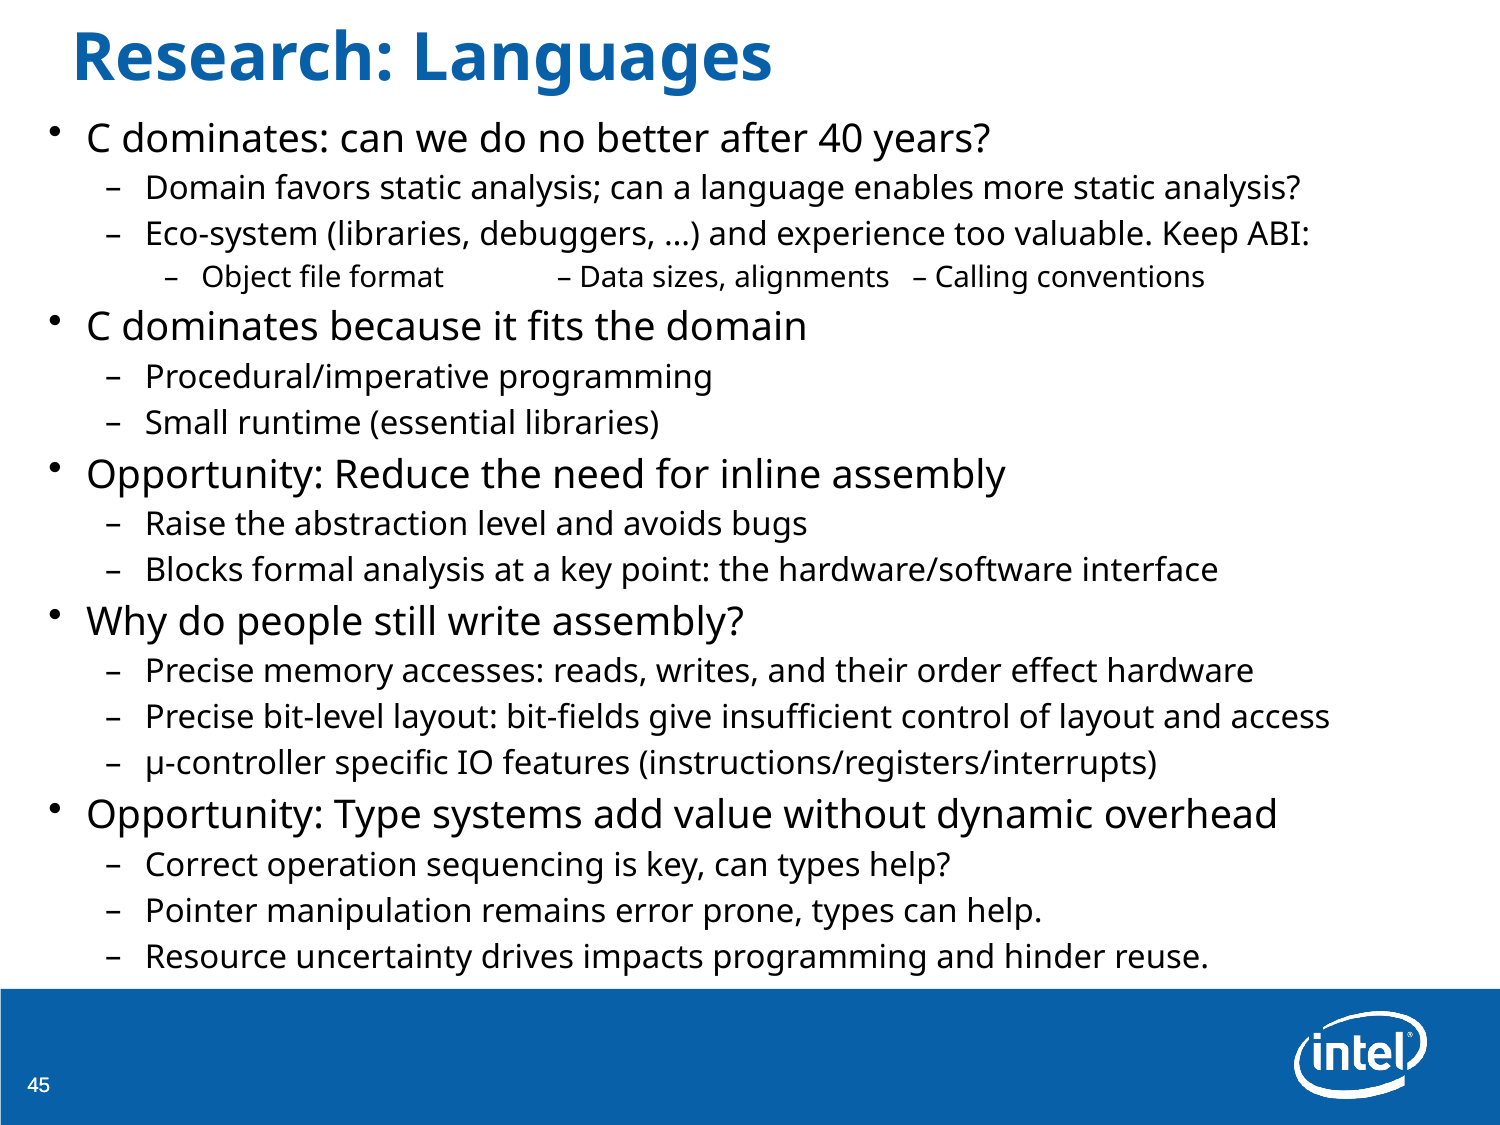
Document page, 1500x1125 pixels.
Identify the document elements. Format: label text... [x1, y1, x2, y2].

title Research: Languages [71, 13, 1427, 99]
list C dominates: can we do no better after 40 years? Domain favors static analysis; can a language enables more static analysis? Eco-system (libraries, debuggers, …) and experience too valuable. Keep ABI: Object file format – Data sizes, alignments – Calling conventions C dominates because it fits the domain Procedural/imperative programming Small runtime (essential libraries) Opportunity: Reduce the need for inline assembly Raise the abstraction level and avoids bugs Blocks formal analysis at a key point: the hardware/software interface Why do people still write assembly? Precise memory accesses: reads, writes, and their order effect hardware Precise bit-level layout: bit-fields give insufficient control of layout and access μ-controller specific IO features (instructions/registers/interrupts) Opportunity: Type systems add value without dynamic overhead Correct operation sequencing is key, can types help? Pointer manipulation remains error prone, types can help. Resource uncertainty drives impacts programming and hinder reuse. [48, 112, 1463, 992]
picture [1294, 1011, 1427, 1099]
